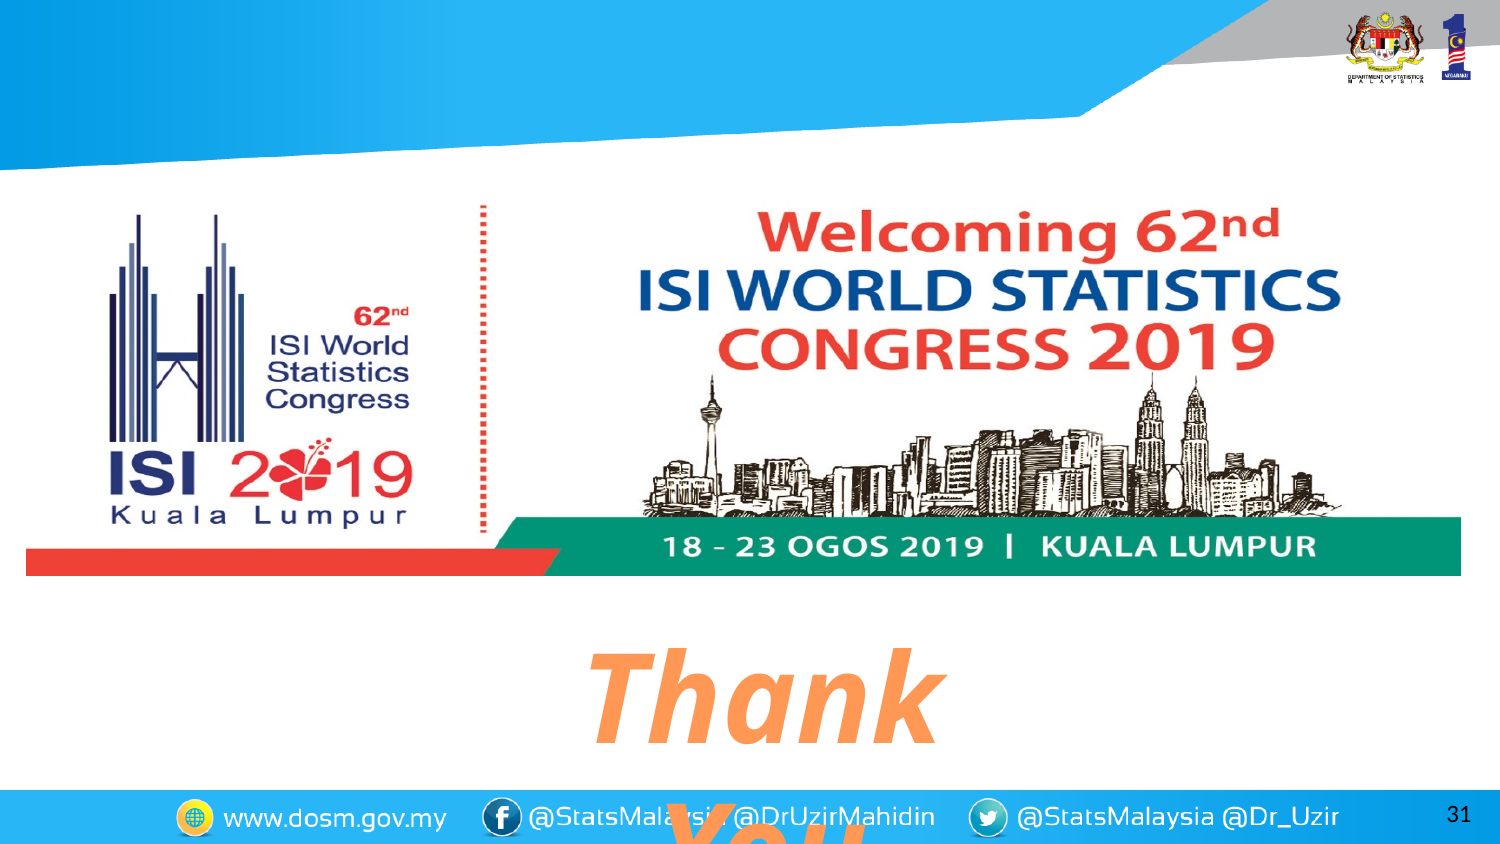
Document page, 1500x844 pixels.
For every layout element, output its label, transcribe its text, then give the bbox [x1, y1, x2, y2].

text_box Thank You [454, 610, 1069, 844]
picture [0, 0, 1500, 844]
slide_number 31 [1136, 790, 1487, 836]
